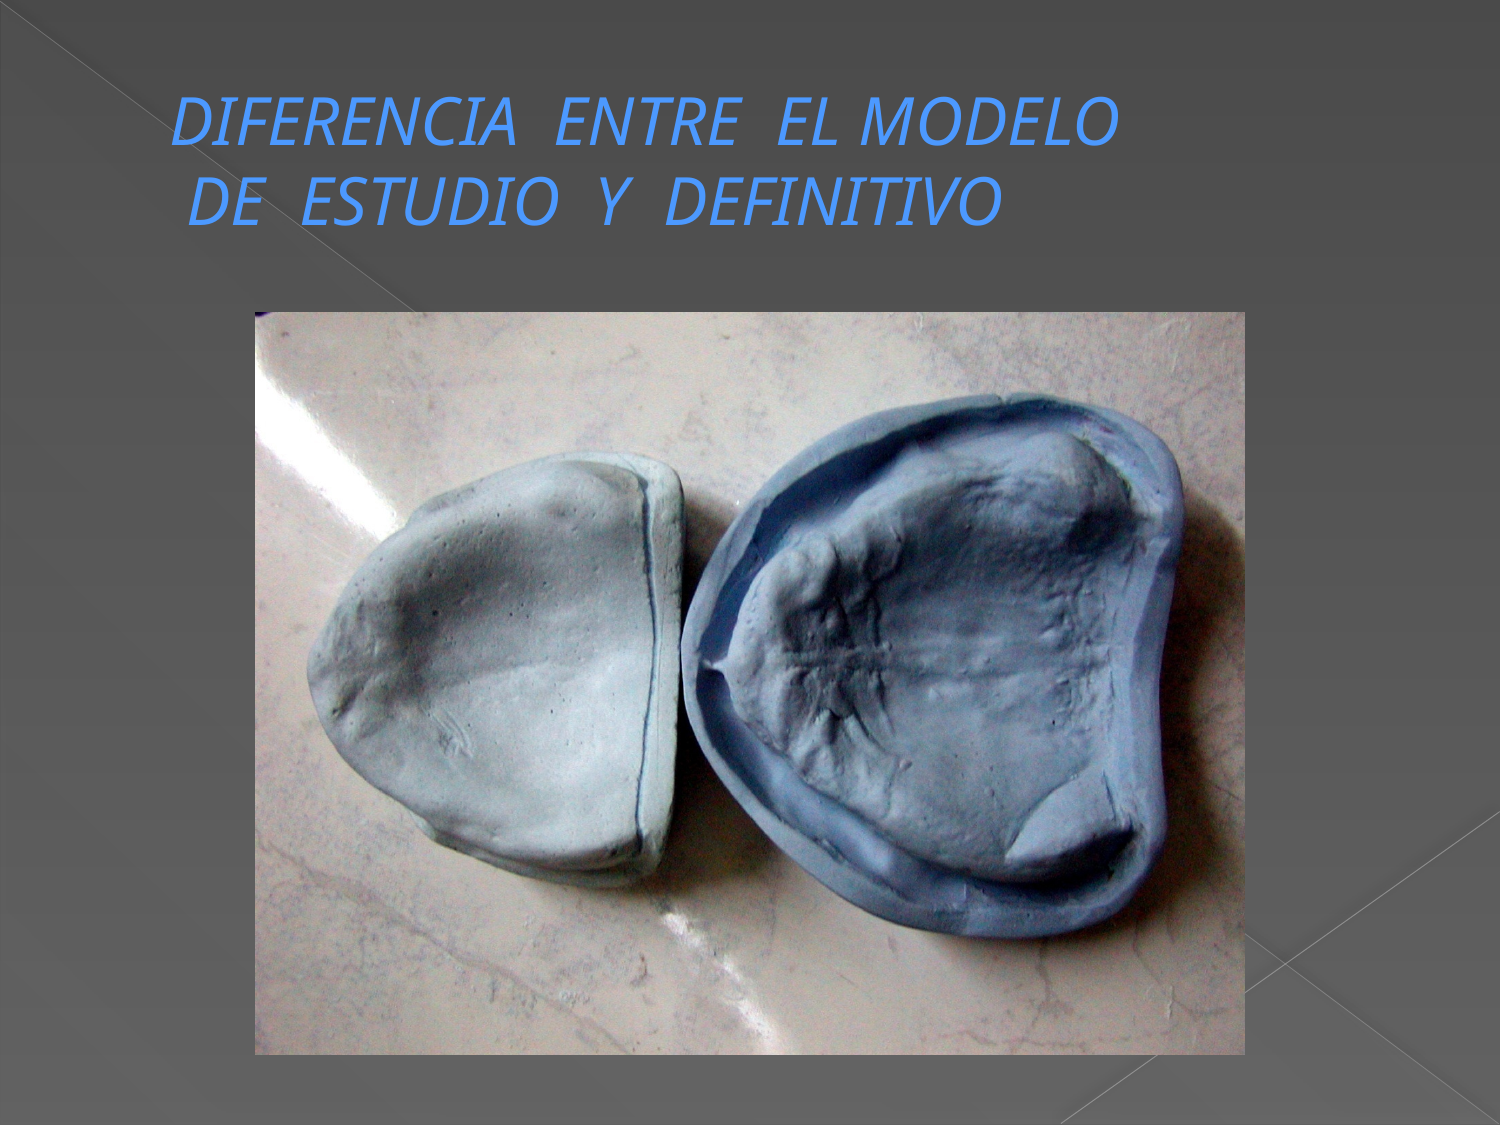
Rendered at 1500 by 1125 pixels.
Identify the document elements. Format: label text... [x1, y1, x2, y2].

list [254, 312, 1246, 1056]
title DIFERENCIA ENTRE EL MODELO DE ESTUDIO Y DEFINITIVO [75, 43, 1425, 274]
